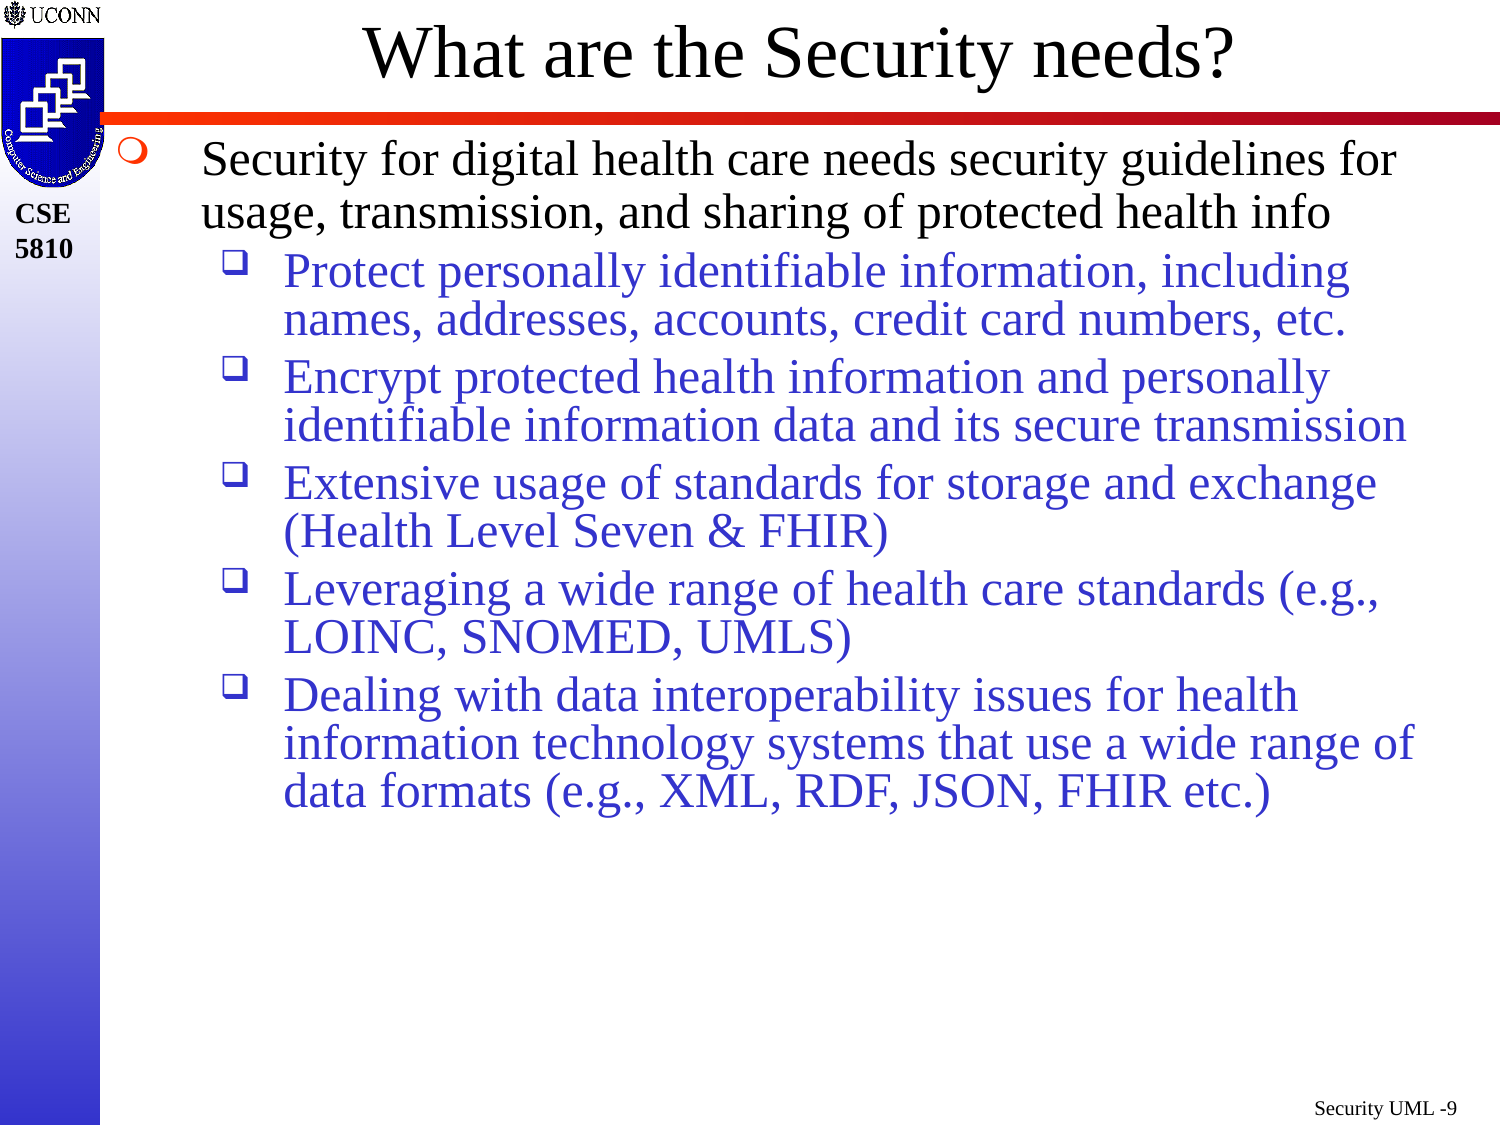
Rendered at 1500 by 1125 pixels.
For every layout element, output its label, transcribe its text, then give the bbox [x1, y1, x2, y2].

picture [0, 0, 100, 188]
list Security for digital health care needs security guidelines for usage, transmission, and sharing of protected health info Protect personally identifiable information, including names, addresses, accounts, credit card numbers, etc. Encrypt protected health information and personally identifiable information data and its secure transmission Extensive usage of standards for storage and exchange (Health Level Seven & FHIR) Leveraging a wide range of health care standards (e.g., LOINC, SNOMED, UMLS) Dealing with data interoperability issues for health information technology systems that use a wide range of data formats (e.g., XML, RDF, JSON, FHIR etc.) [99, 125, 1500, 1063]
title What are the Security needs? [99, 0, 1500, 113]
